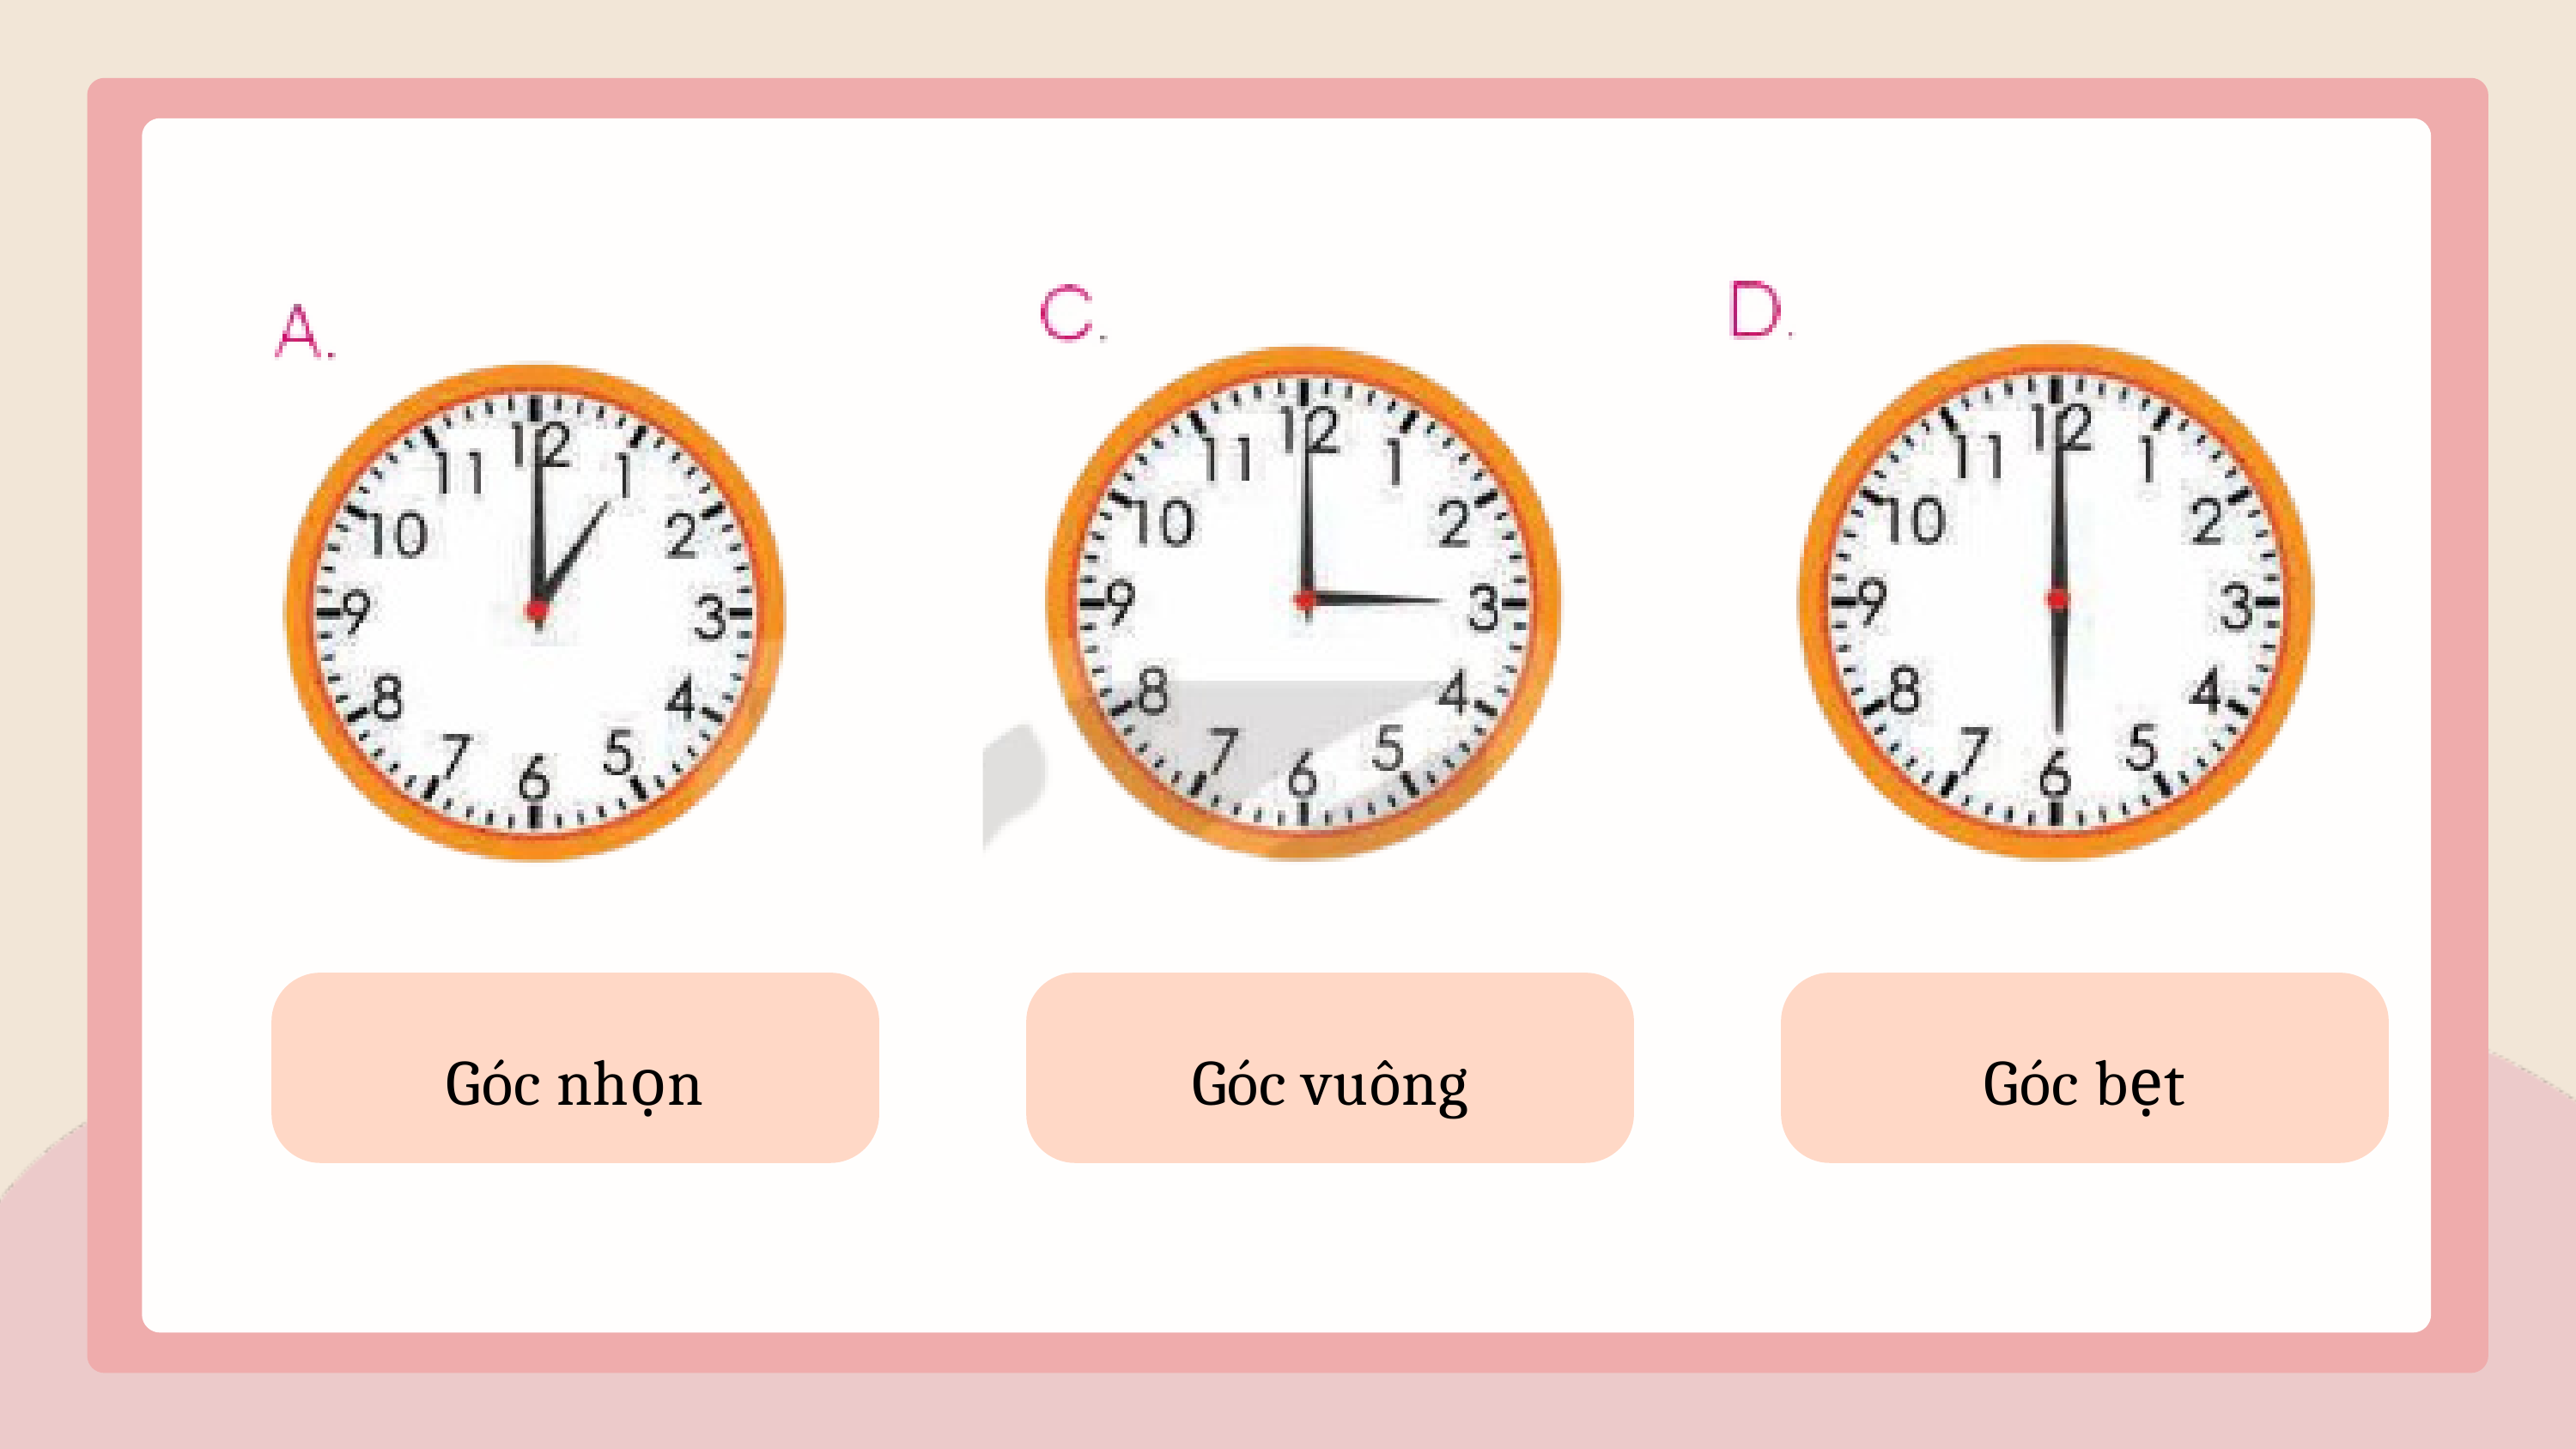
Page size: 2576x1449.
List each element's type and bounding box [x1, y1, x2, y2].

text_box [0, 972, 2576, 1449]
text_box [1025, 972, 1635, 1163]
text_box [270, 972, 880, 1163]
text_box [87, 77, 2489, 1373]
text_box [1780, 972, 2390, 1163]
